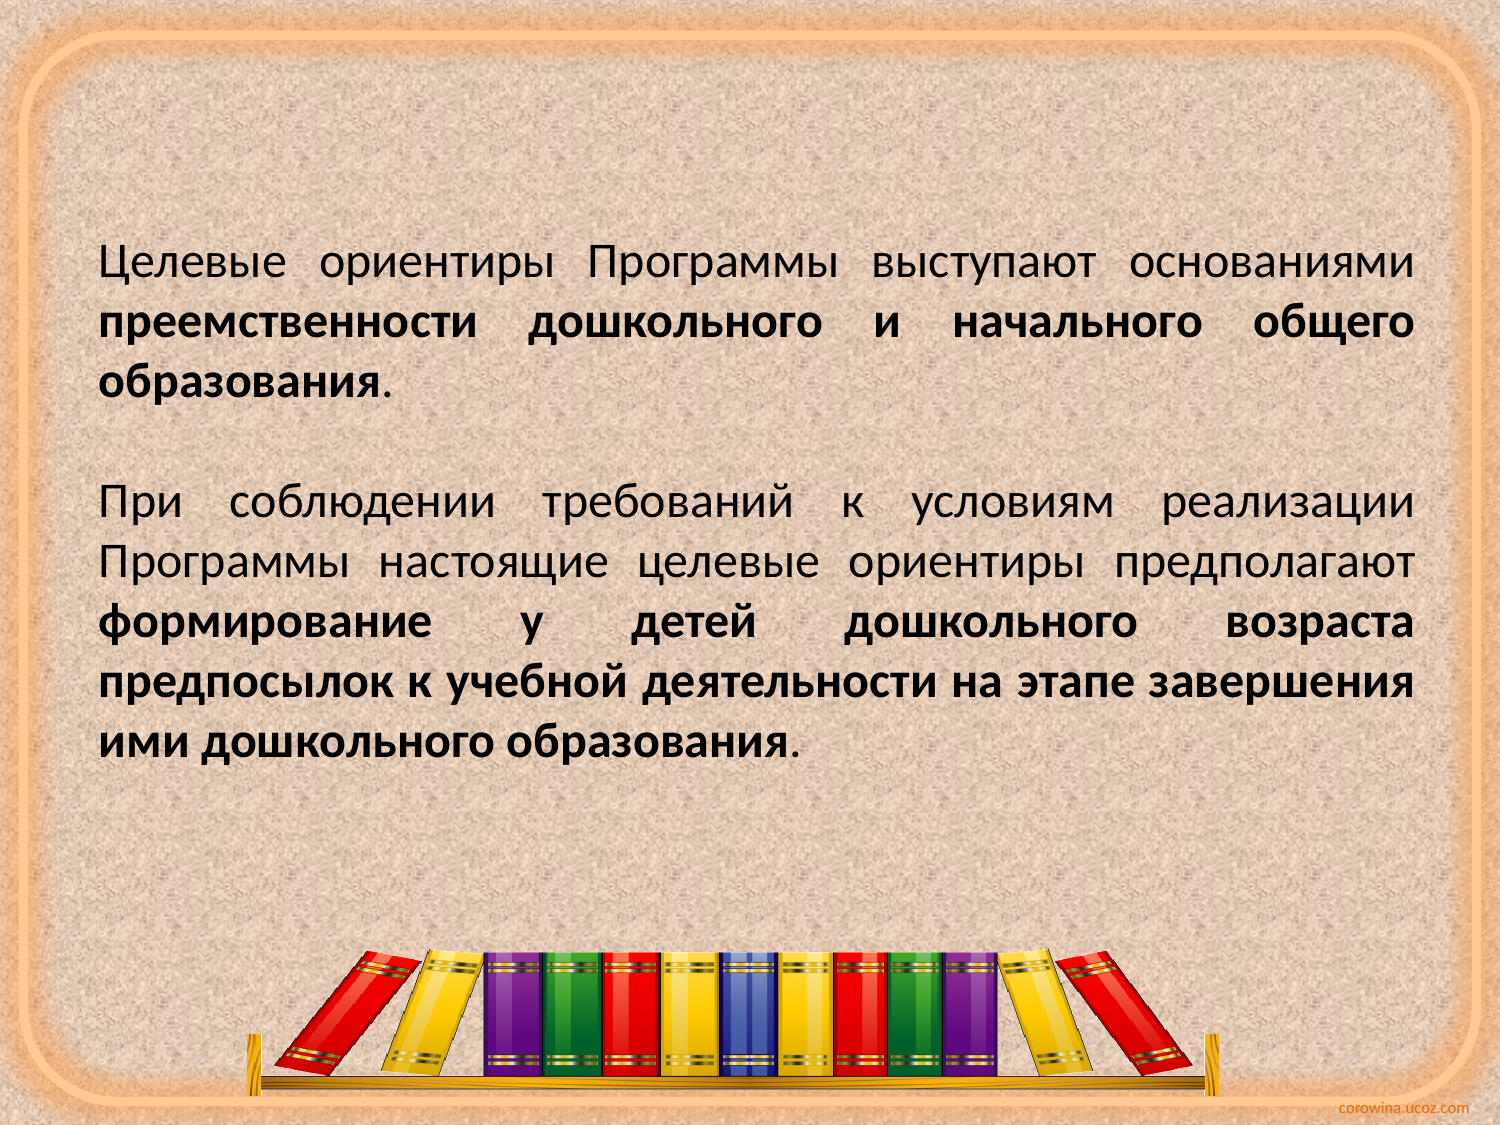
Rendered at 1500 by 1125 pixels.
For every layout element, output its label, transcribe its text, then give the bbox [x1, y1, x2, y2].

text_box Целевые ориентиры Программы выступают основаниями преемственности дошкольного и начального общего образования. При соблюдении требований к условиям реализации Программы настоящие целевые ориентиры предполагают формирование у детей дошкольного возраста предпосылок к учебной деятельности на этапе завершения ими дошкольного образования. [84, 219, 1431, 775]
picture [247, 949, 1219, 1096]
